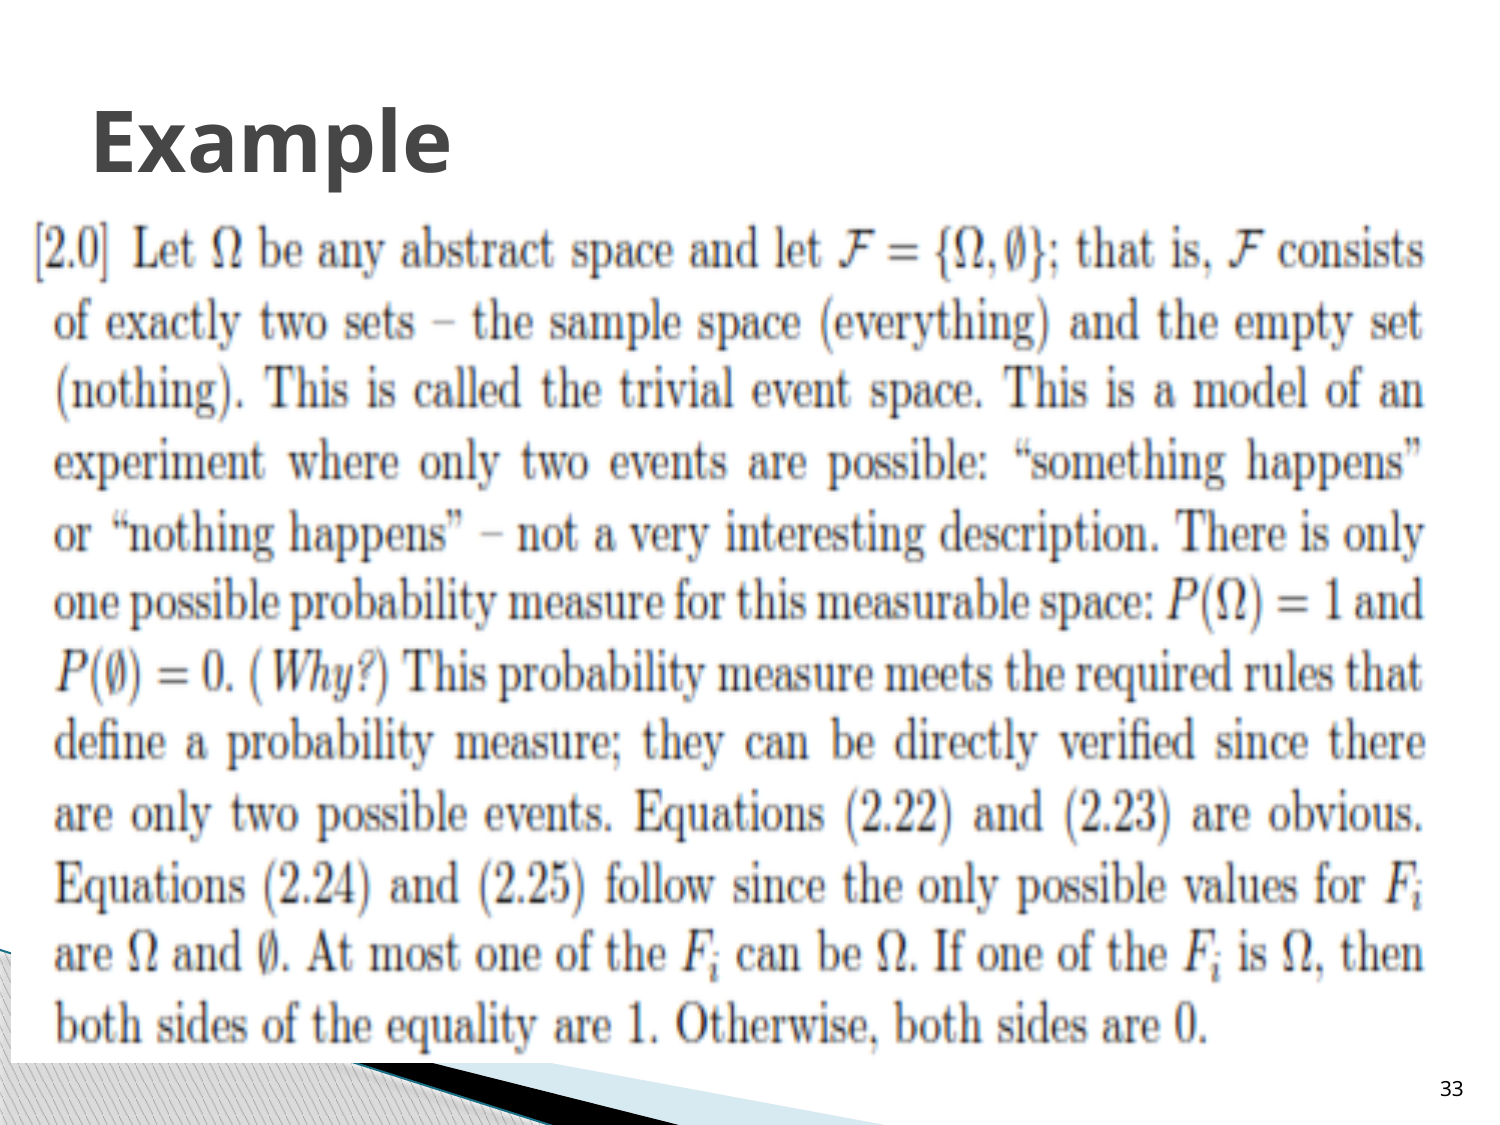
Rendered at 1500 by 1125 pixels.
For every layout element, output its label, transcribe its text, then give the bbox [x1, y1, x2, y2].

title Example [75, 45, 1425, 212]
slide_number 33 [1418, 1051, 1479, 1112]
picture [10, 212, 1438, 1063]
